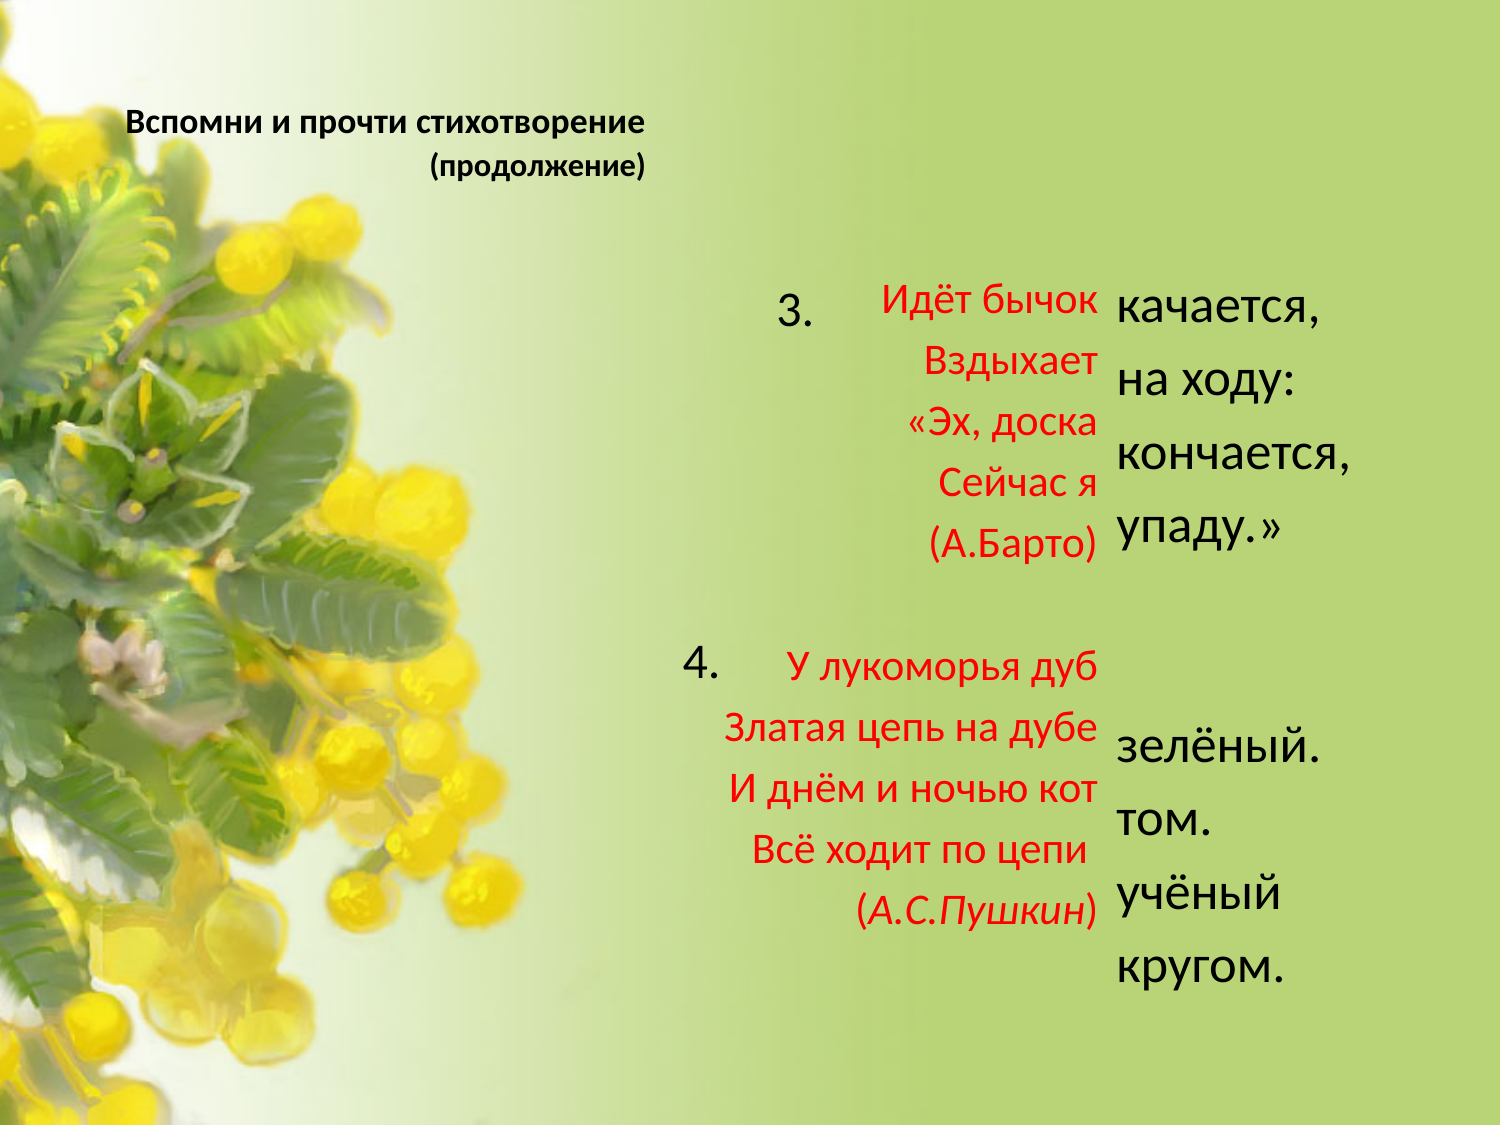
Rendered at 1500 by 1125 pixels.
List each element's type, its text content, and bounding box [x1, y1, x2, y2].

text_box 4. [667, 621, 750, 696]
list качается, на ходу: кончается, упаду.» зелёный. том. учёный кругом. [1101, 262, 1425, 1005]
text_box 3. [761, 269, 832, 345]
title Вспомни и прочти стихотворение (продолжение) [70, 46, 1500, 235]
picture [0, 0, 1500, 1125]
list Идёт бычок Вздыхает «Эх, доска Сейчас я (А.Барто) У лукоморья дуб Златая цепь на дубе И днём и ночью кот Всё ходит по цепи (А.С.Пушкин) [410, 262, 1101, 1005]
